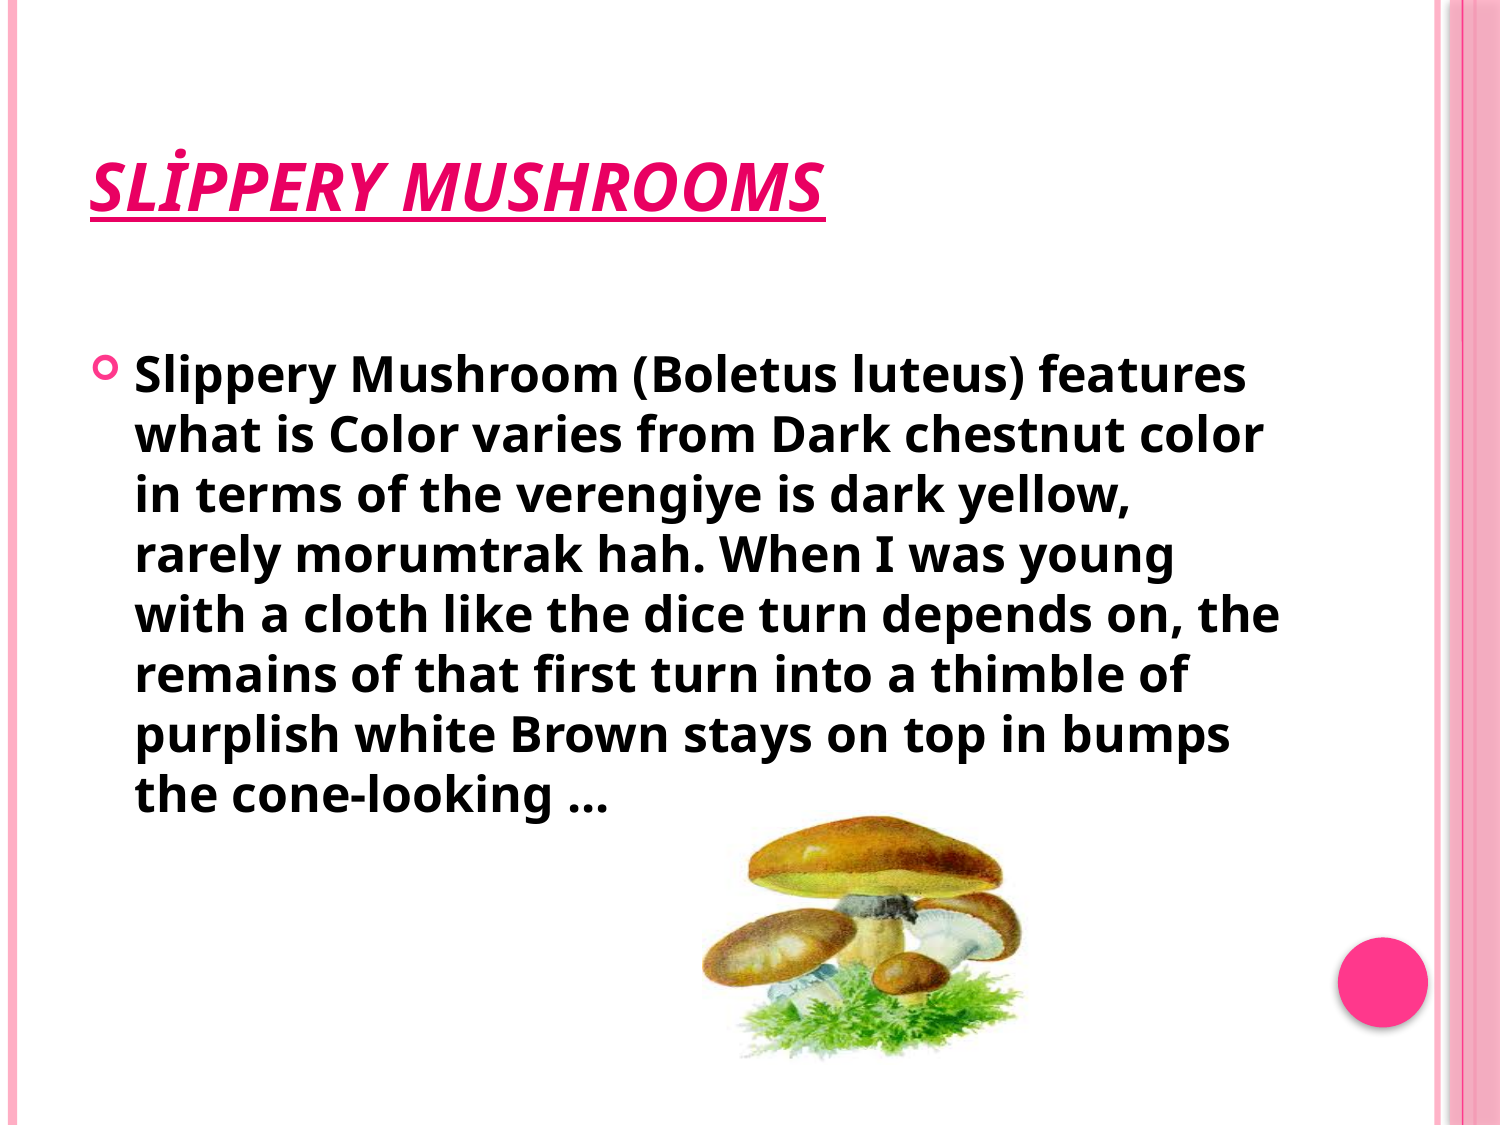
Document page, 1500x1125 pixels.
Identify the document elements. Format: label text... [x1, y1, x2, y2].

picture [702, 809, 1033, 1065]
list Slippery Mushroom (Boletus luteus) features what is Color varies from Dark chestnut color in terms of the verengiye is dark yellow, rarely morumtrak hah. When I was young with a cloth like the dice turn depends on, the remains of that first turn into a thimble of purplish white Brown stays on top in bumps the cone-looking ... [75, 262, 1300, 1062]
title slippery mushrooms [75, 45, 1300, 233]
